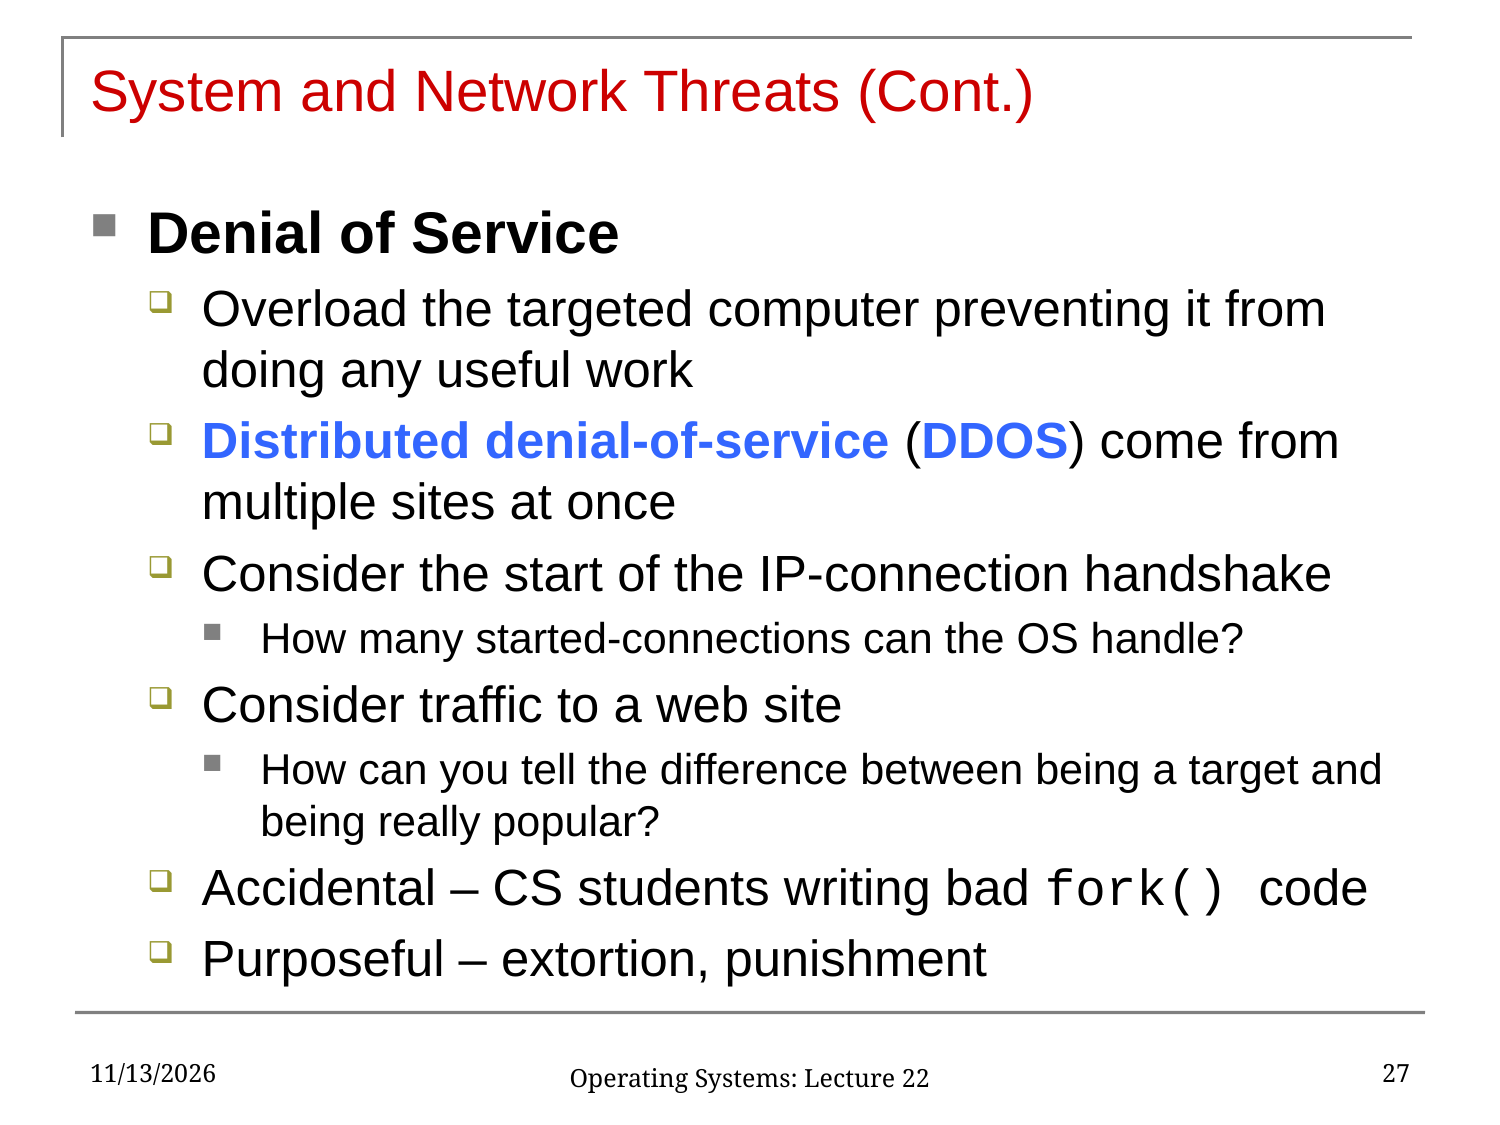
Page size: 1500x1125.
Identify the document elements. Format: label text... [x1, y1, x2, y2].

footer Operating Systems: Lecture 22 [512, 1024, 988, 1101]
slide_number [74, 1023, 426, 1100]
slide_number 27 [1074, 1023, 1426, 1100]
title System and Network Threats (Cont.) [75, 45, 1425, 163]
list Denial of Service Overload the targeted computer preventing it from doing any useful work Distributed denial-of-service (DDOS) come from multiple sites at once Consider the start of the IP-connection handshake How many started-connections can the OS handle? Consider traffic to a web site How can you tell the difference between being a target and being really popular? Accidental – CS students writing bad fork() code Purposeful – extortion, punishment [75, 187, 1425, 1006]
